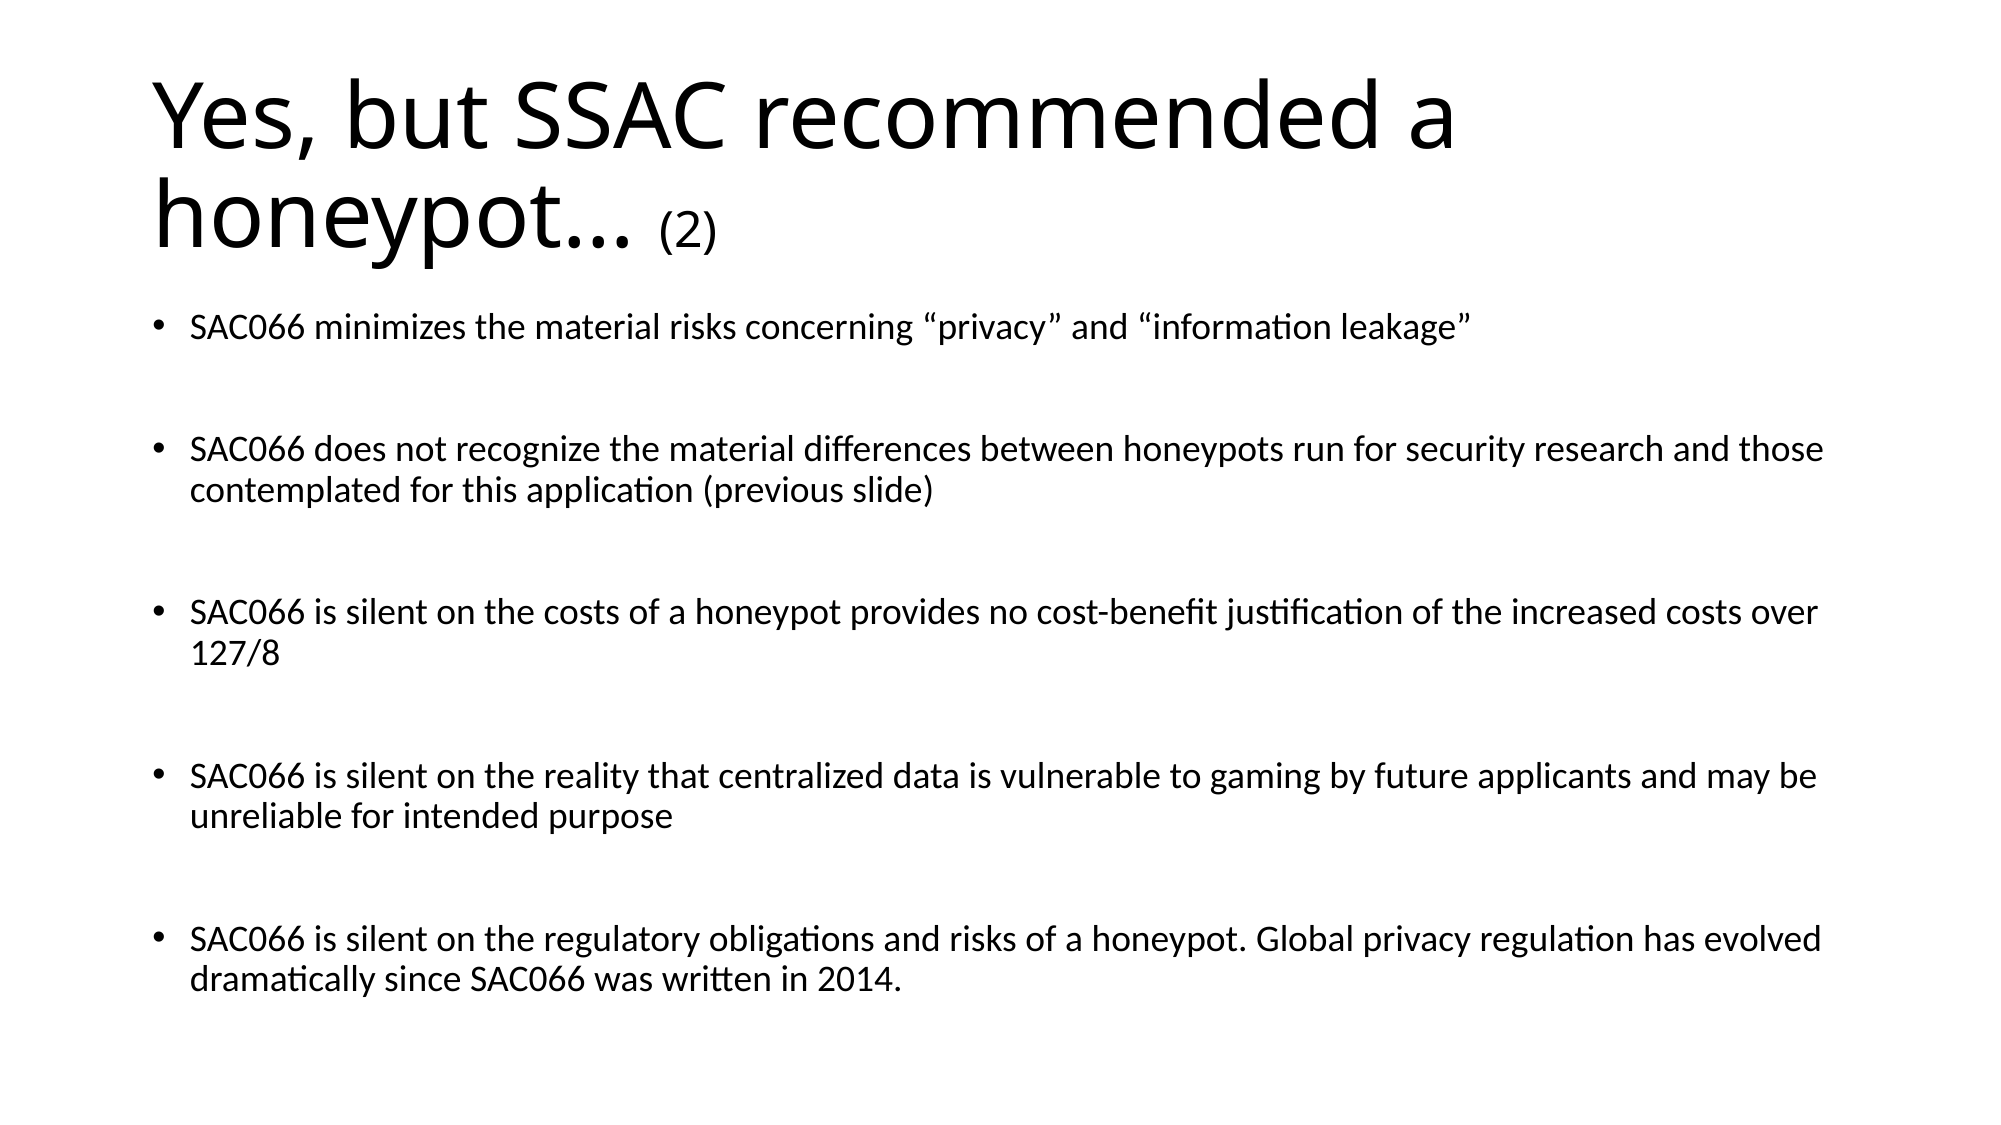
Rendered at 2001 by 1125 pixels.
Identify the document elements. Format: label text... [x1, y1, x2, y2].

title Yes, but SSAC recommended a honeypot… (2) [137, 59, 1863, 278]
list SAC066 minimizes the material risks concerning “privacy” and “information leakage” SAC066 does not recognize the material differences between honeypots run for security research and those contemplated for this application (previous slide) SAC066 is silent on the costs of a honeypot provides no cost-benefit justification of the increased costs over 127/8 SAC066 is silent on the reality that centralized data is vulnerable to gaming by future applicants and may be unreliable for intended purpose SAC066 is silent on the regulatory obligations and risks of a honeypot. Global privacy regulation has evolved dramatically since SAC066 was written in 2014. [137, 299, 1863, 1091]
